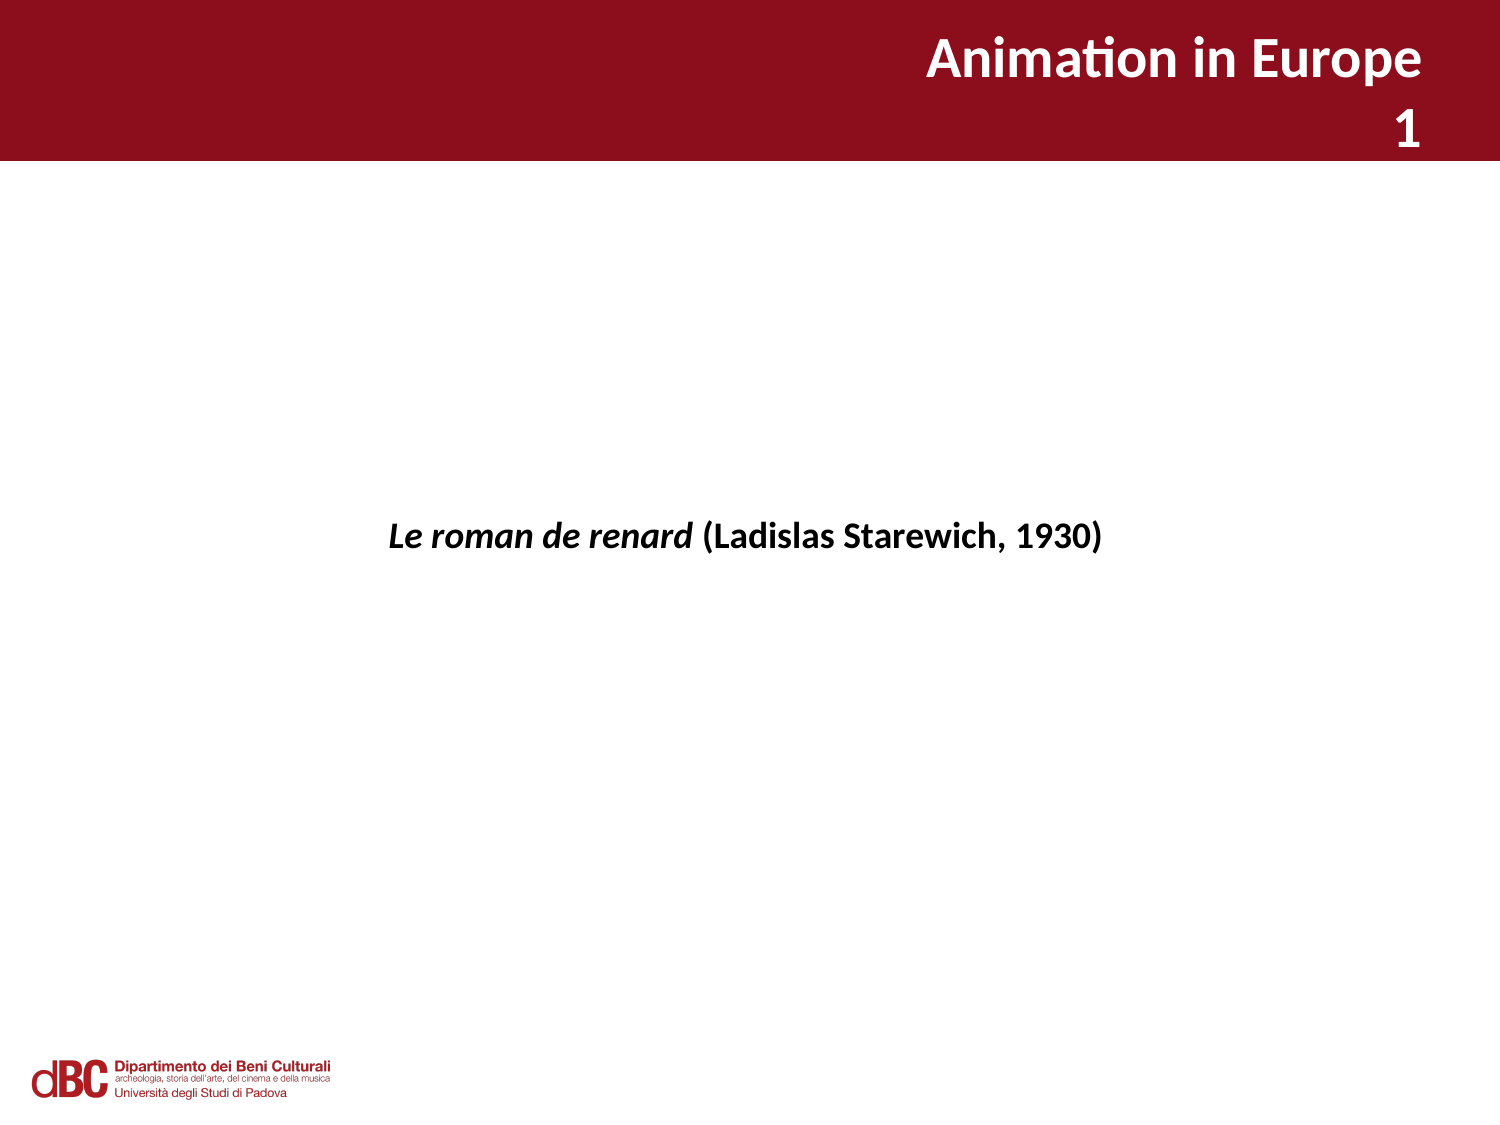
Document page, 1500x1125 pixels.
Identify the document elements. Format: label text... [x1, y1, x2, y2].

text_box [0, 0, 1500, 161]
picture [29, 1058, 337, 1104]
text_box Animation in Europe 1 France [882, 19, 1423, 135]
text_box Le roman de renard (Ladislas Starewich, 1930) [381, 503, 1119, 564]
